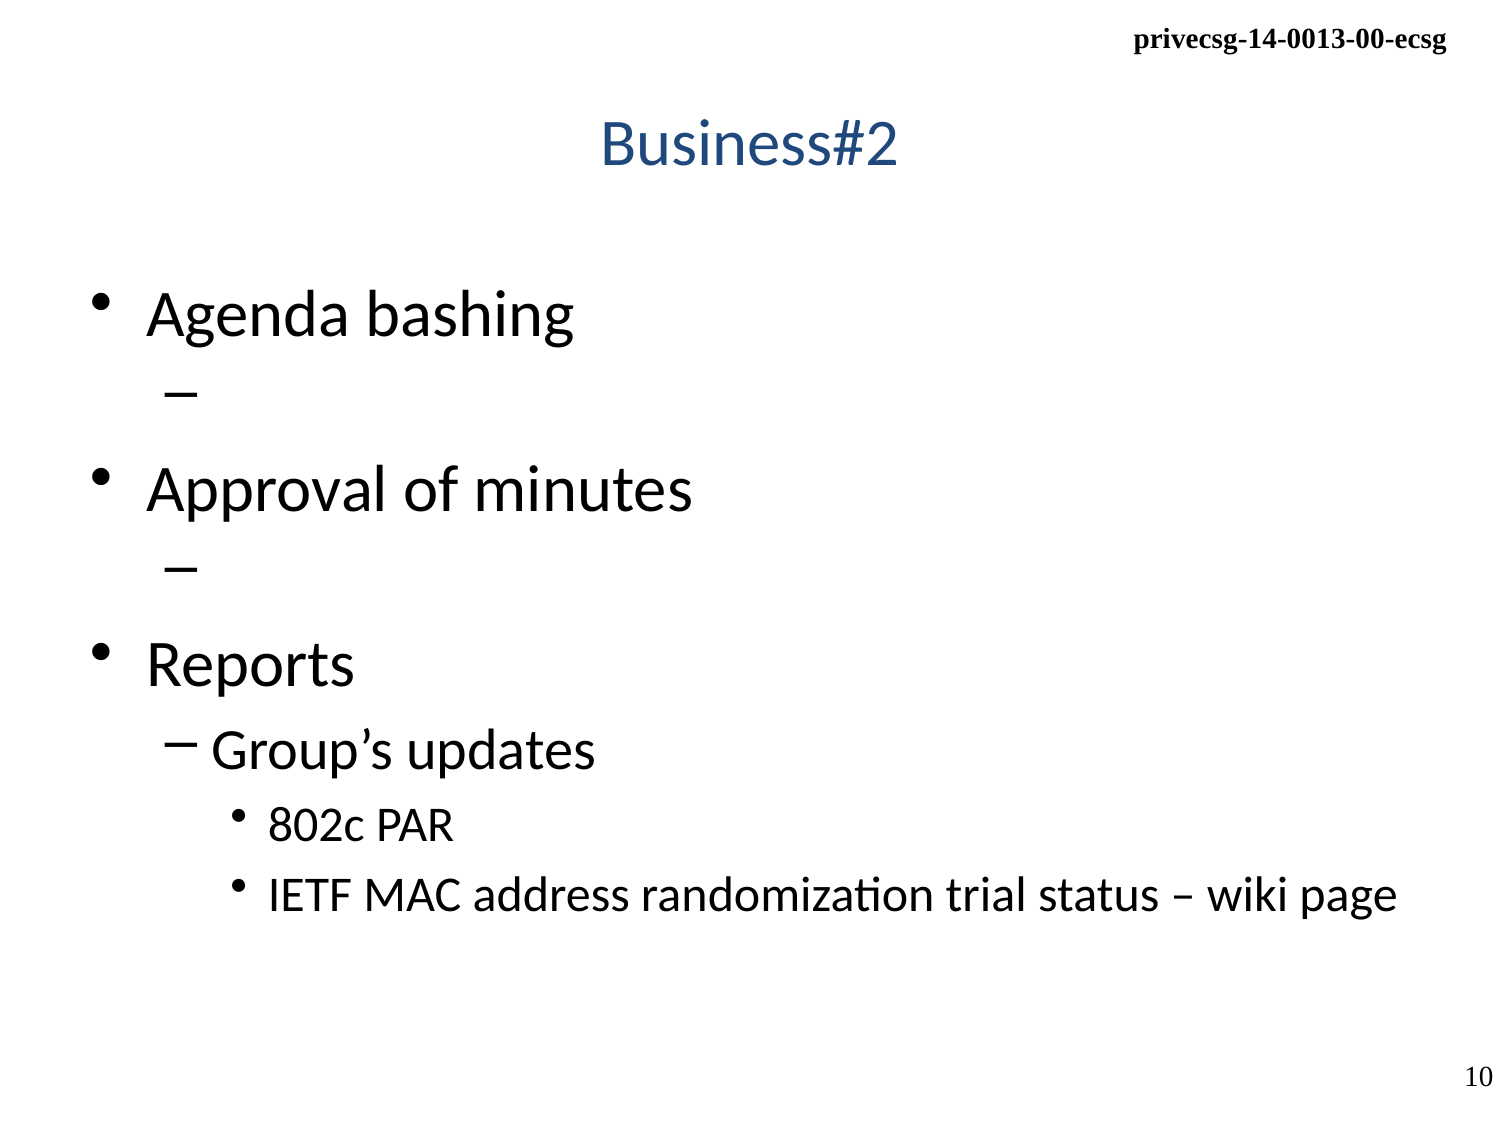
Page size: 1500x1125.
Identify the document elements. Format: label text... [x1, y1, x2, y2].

title Business#2 [75, 45, 1425, 233]
list Agenda bashing Approval of minutes Reports Group’s updates 802c PAR IETF MAC address randomization trial status – wiki page [75, 262, 1425, 1005]
